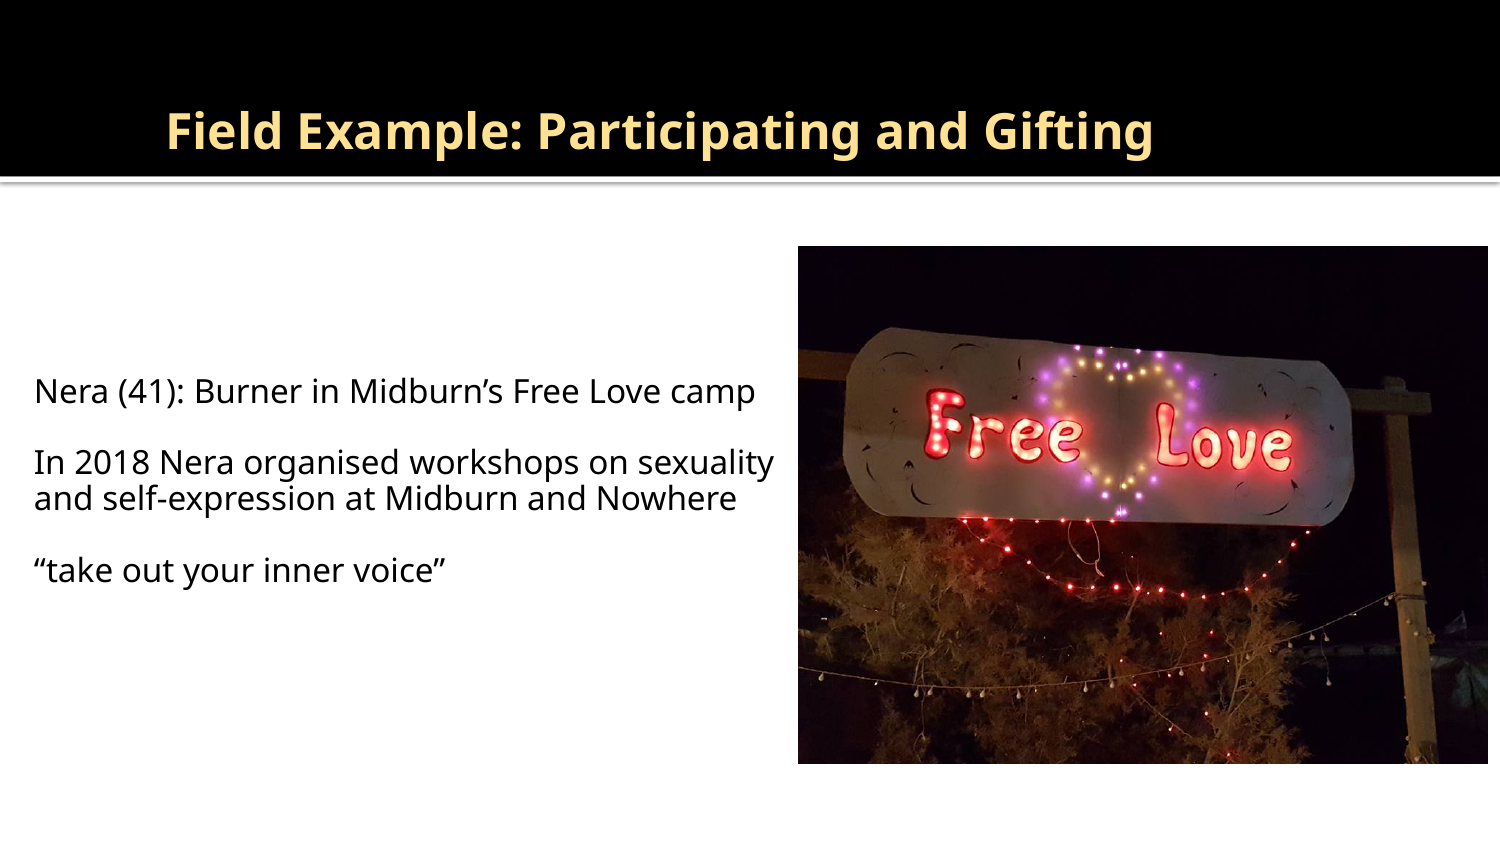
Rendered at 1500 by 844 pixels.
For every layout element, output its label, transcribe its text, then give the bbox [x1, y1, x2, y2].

list Nera (41): Burner in Midburn’s Free Love camp In 2018 Nera organised workshops on sexuality and self-expression at Midburn and Nowhere “take out your inner voice” [24, 359, 850, 844]
title Field Example: Participating and Gifting [150, 59, 1359, 200]
picture [798, 246, 1488, 764]
